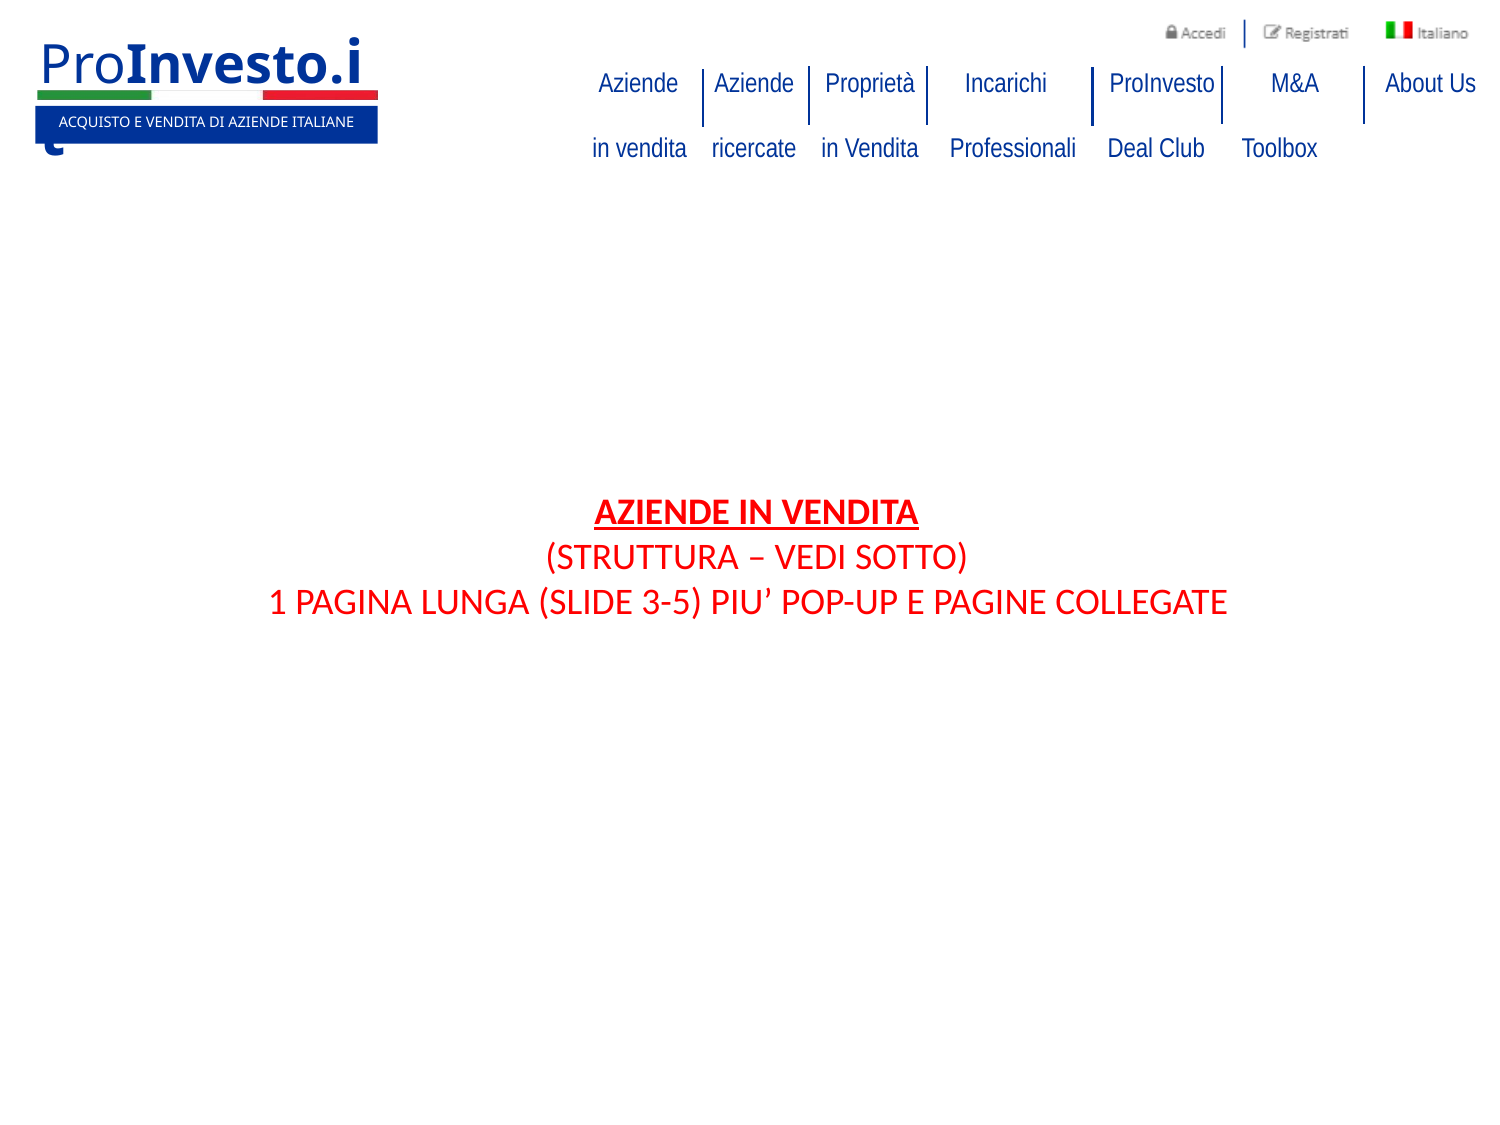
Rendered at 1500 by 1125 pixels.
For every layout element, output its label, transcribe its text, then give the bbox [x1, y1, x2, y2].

text_box Aziende Aziende Proprietà Incarichi ProInvesto M&A About Us in vendita ricercate in Vendita Professionali Deal Club Toolbox [490, 58, 1500, 171]
picture [36, 90, 379, 100]
text_box AZIENDE IN VENDITA (STRUTTURA – VEDI SOTTO) 1 PAGINA LUNGA (SLIDE 3-5) PIU’ POP-UP E PAGINE COLLEGATE [252, 479, 1261, 630]
text_box ProInvesto.it [24, 15, 391, 101]
text_box ACQUISTO E VENDITA DI AZIENDE ITALIANE [35, 107, 378, 144]
picture [1154, 5, 1476, 50]
